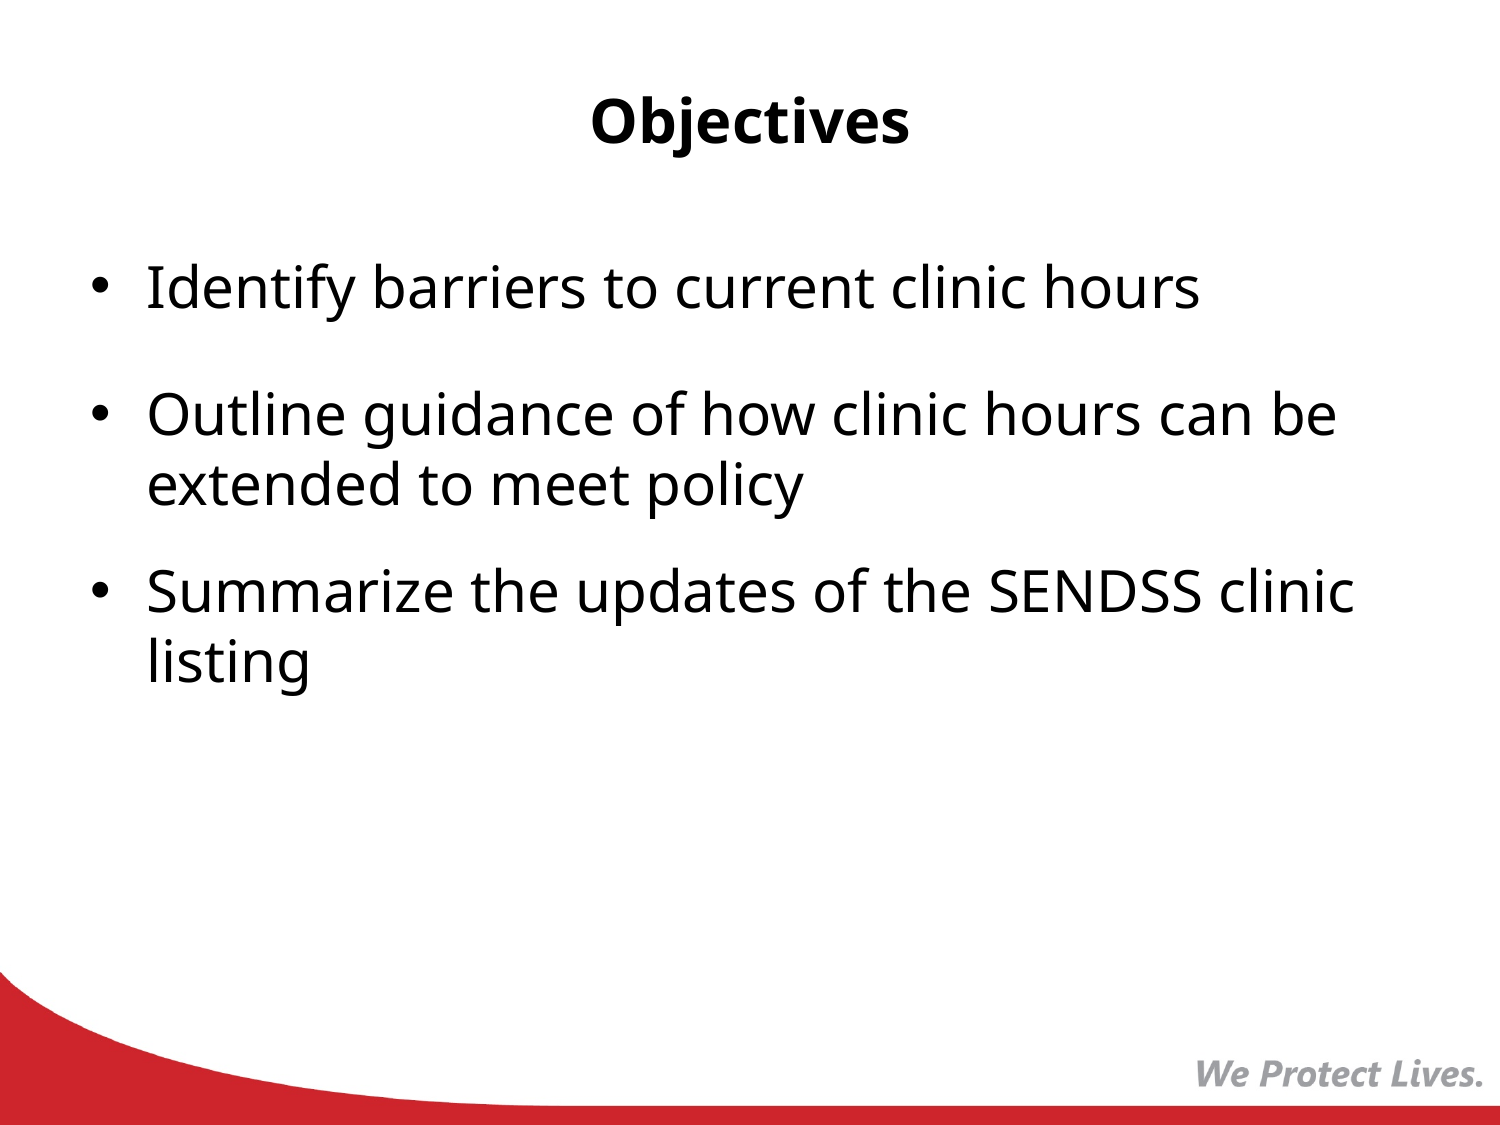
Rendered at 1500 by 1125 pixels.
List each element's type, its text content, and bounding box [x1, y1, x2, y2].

list Identify barriers to current clinic hours Outline guidance of how clinic hours can be extended to meet policy Summarize the updates of the SENDSS clinic listing [75, 242, 1425, 985]
title Objectives [24, 75, 1475, 238]
picture [0, 0, 1500, 1125]
